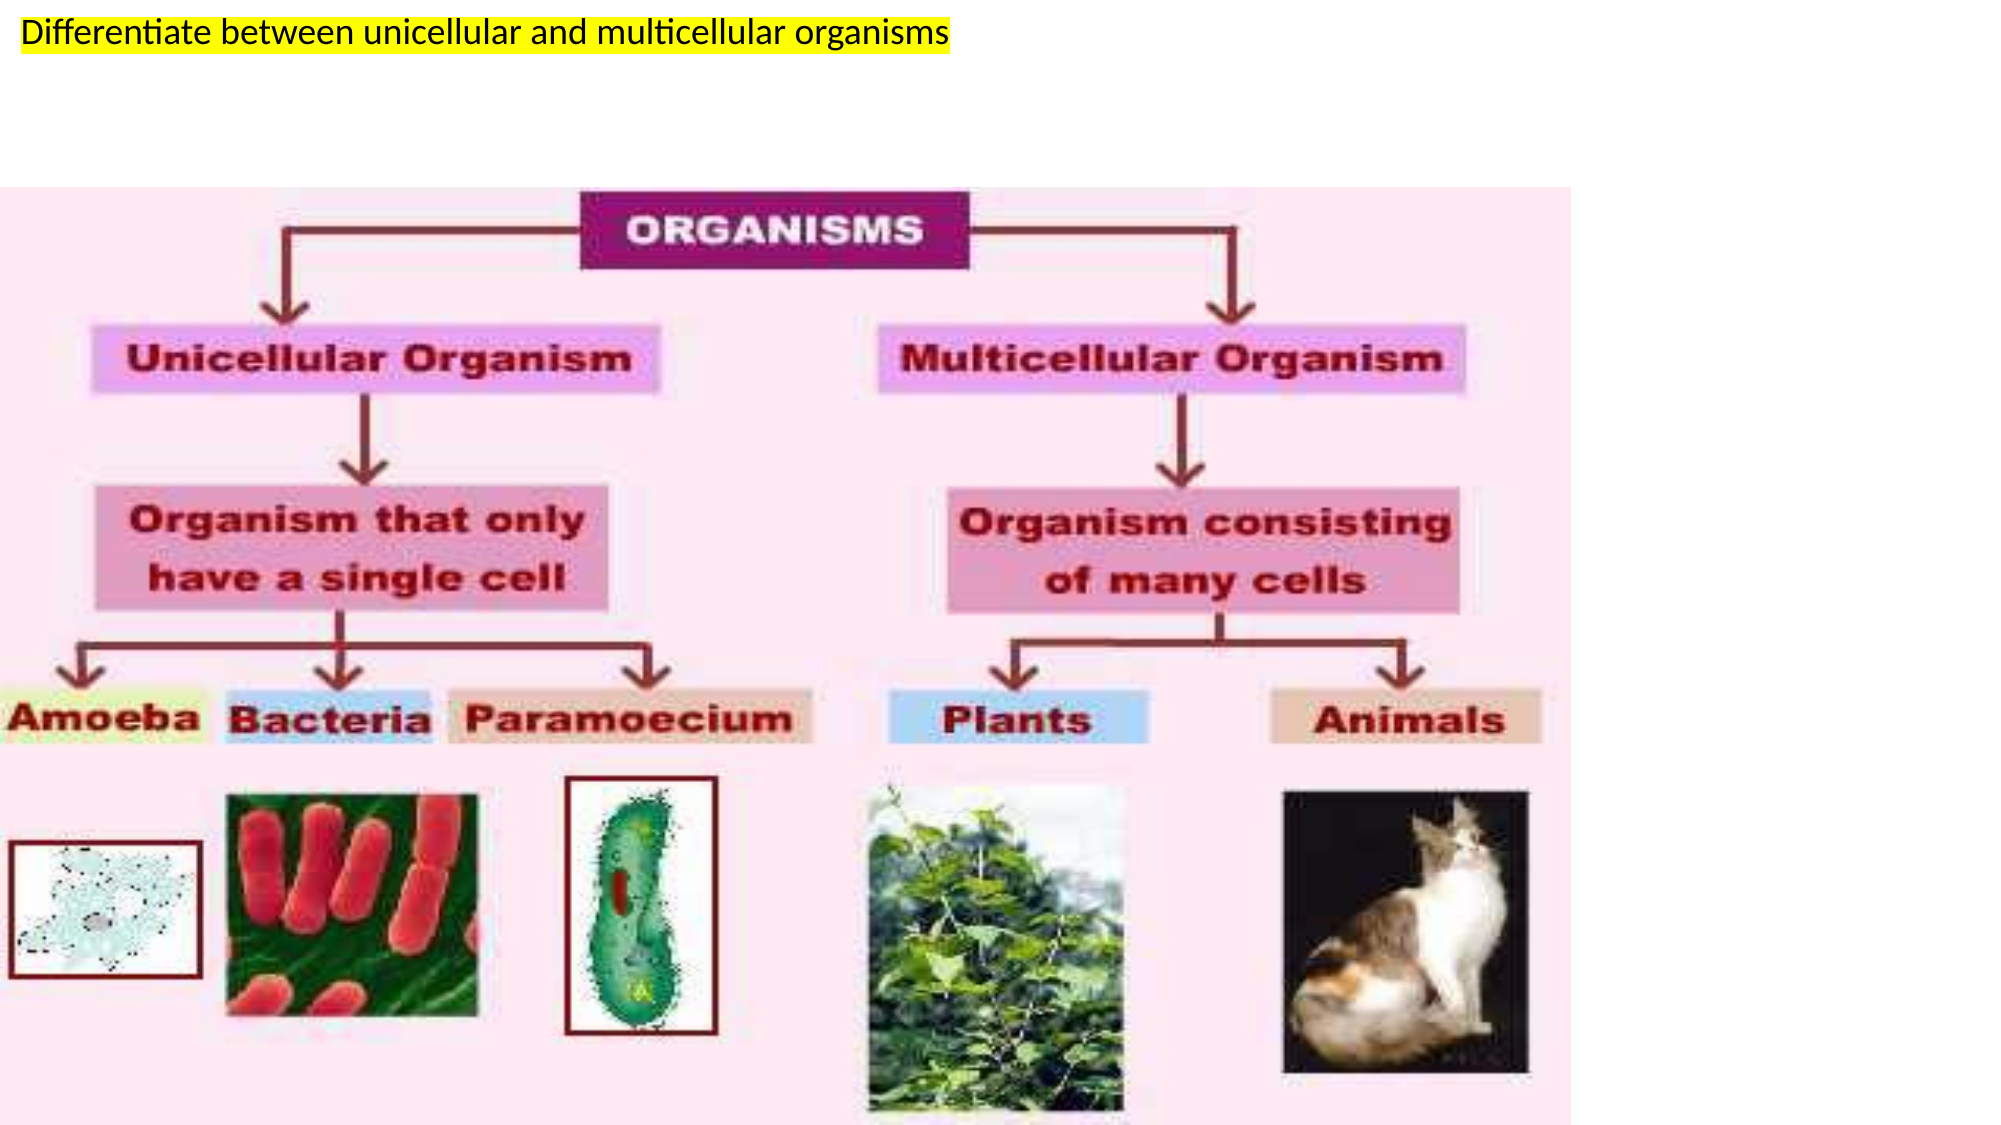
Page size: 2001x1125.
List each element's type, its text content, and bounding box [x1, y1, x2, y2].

text_box Differentiate between unicellular and multicellular organisms [6, 0, 966, 60]
picture [0, 187, 1571, 1125]
